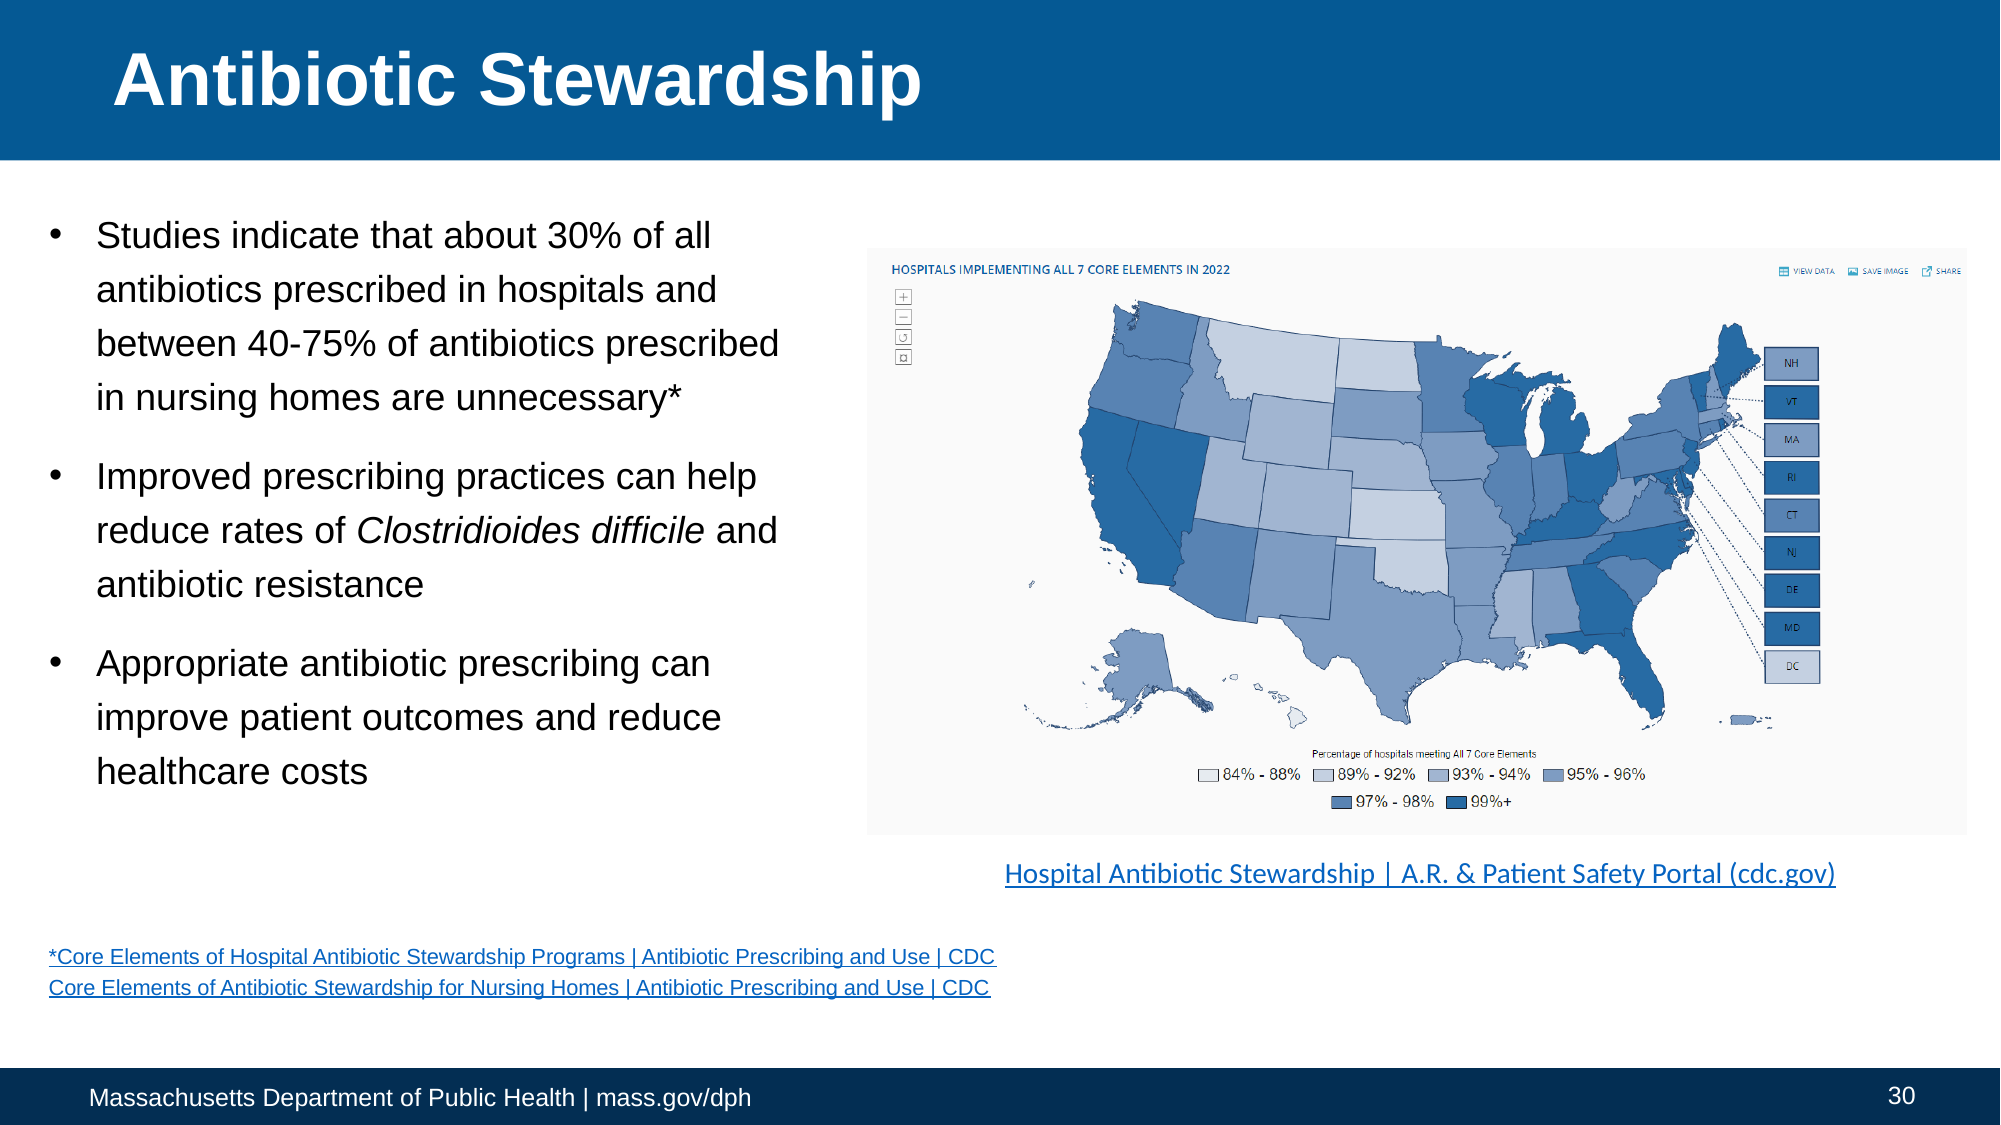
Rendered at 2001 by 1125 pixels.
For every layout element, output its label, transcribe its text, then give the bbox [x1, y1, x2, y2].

list Studies indicate that about 30% of all antibiotics prescribed in hospitals and between 40-75% of antibiotics prescribed in nursing homes are unnecessary* Improved prescribing practices can help reduce rates of Clostridioides difficile and antibiotic resistance Appropriate antibiotic prescribing can improve patient outcomes and reduce healthcare costs *Core Elements of Hospital Antibiotic Stewardship Programs | Antibiotic Prescribing and Use | CDC Core Elements of Antibiotic Stewardship for Nursing Homes | Antibiotic Prescribing and Use | CDC [33, 194, 1967, 1052]
picture [867, 248, 1967, 835]
slide_number 30 [1482, 1065, 1931, 1125]
text_box Hospital Antibiotic Stewardship | A.R. & Patient Safety Portal (cdc.gov) [920, 847, 1921, 898]
title Antibiotic Stewardship [97, 9, 1898, 153]
